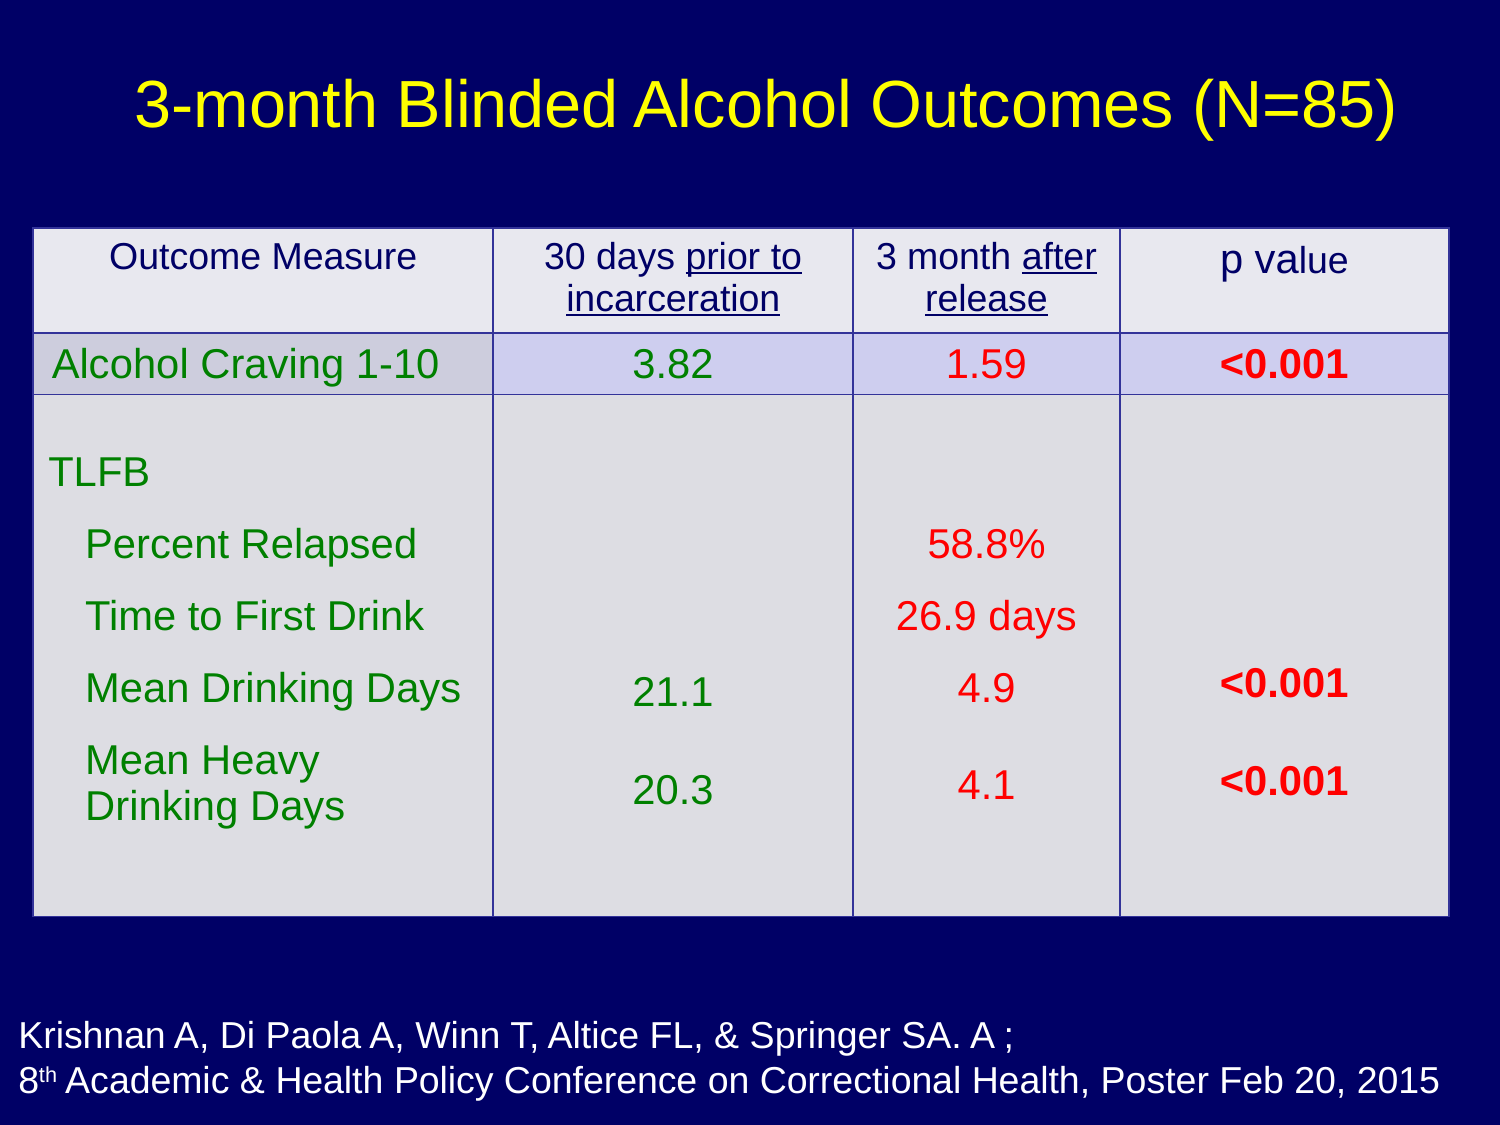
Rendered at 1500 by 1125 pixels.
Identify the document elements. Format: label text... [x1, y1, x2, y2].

table_header 3 month after release [854, 229, 1119, 332]
table_cell 58.8% 26.9 days 4.9 4.1 [854, 395, 1119, 916]
table_cell 1.59 [854, 334, 1119, 394]
table_header p value [1121, 229, 1448, 332]
table_cell TLFB Percent Relapsed Time to First Drink Mean Drinking Days Mean Heavy Drinking Days [34, 395, 492, 916]
table_cell Alcohol Craving 1-10 [34, 334, 492, 394]
table_cell 3.82 [494, 334, 852, 394]
table_cell <0.001 <0.001 [1121, 395, 1448, 916]
table_cell 21.1 20.3 [494, 395, 852, 916]
table_header Outcome Measure [34, 229, 492, 332]
table_cell <0.001 [1121, 334, 1448, 394]
table_header 30 days prior to incarceration [494, 229, 852, 332]
text_box Krishnan A, Di Paola A, Winn T, Altice FL, & Springer SA. A ; 8th Academic & Health Policy Conference on Correctional Health, Poster Feb 20, 2015 [3, 1003, 1456, 1109]
title 3-month Blinded Alcohol Outcomes (N=85) [33, 57, 1500, 145]
